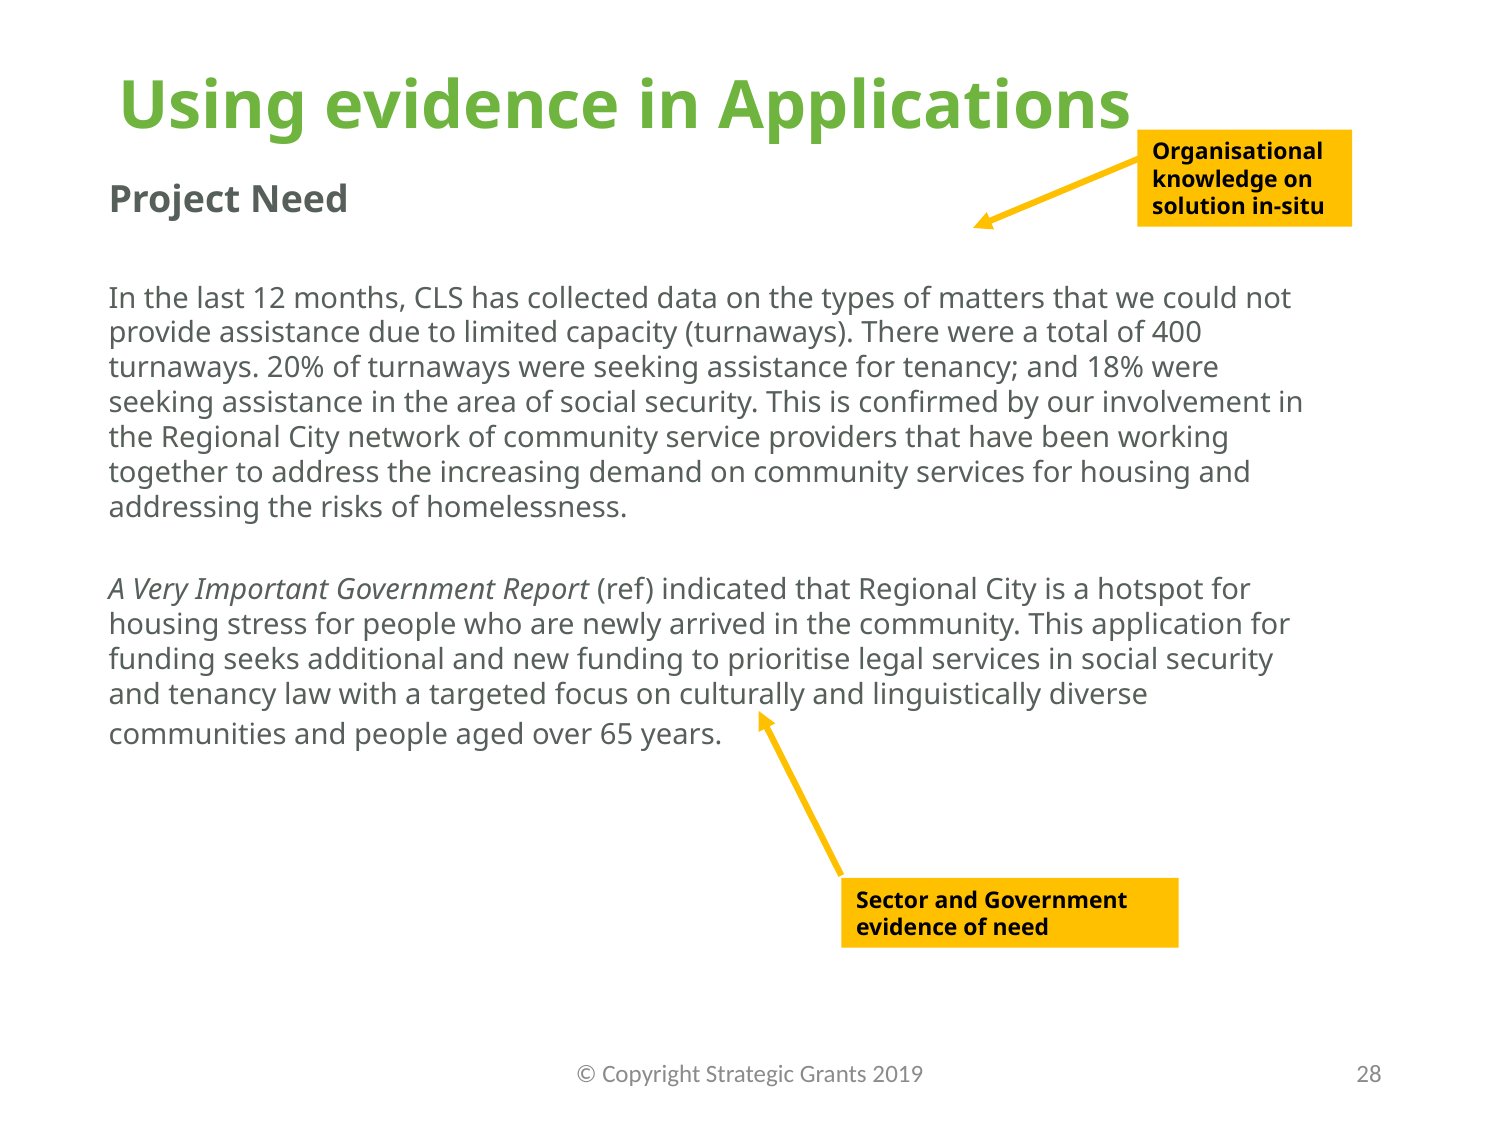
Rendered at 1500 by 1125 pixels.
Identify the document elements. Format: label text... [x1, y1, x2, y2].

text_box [758, 710, 842, 876]
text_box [972, 133, 1198, 228]
footer © Copyright Strategic Grants 2019 [496, 1055, 1004, 1103]
slide_number 28 [1059, 1042, 1397, 1103]
title Using evidence in Applications [103, 0, 1397, 216]
text_box Project Need In the last 12 months, CLS has collected data on the types of matters that we could not provide assistance due to limited capacity (turnaways). There were a total of 400 turnaways. 20% of turnaways were seeking assistance for tenancy; and 18% were seeking assistance in the area of social security. This is confirmed by our involvement in the Regional City network of community service providers that have been working together to address the increasing demand on community services for housing and addressing the risks of homelessness. A Very Important Government Report (ref) indicated that Regional City is a hotspot for housing stress for people who are newly arrived in the community. This application for funding seeks additional and new funding to prioritise legal services in social security and tenancy law with a targeted focus on culturally and linguistically diverse communities and people aged over 65 years. [93, 168, 1343, 1055]
text_box Organisational knowledge on solution in-situ [1137, 129, 1353, 227]
text_box Sector and Government evidence of need [841, 877, 1179, 948]
